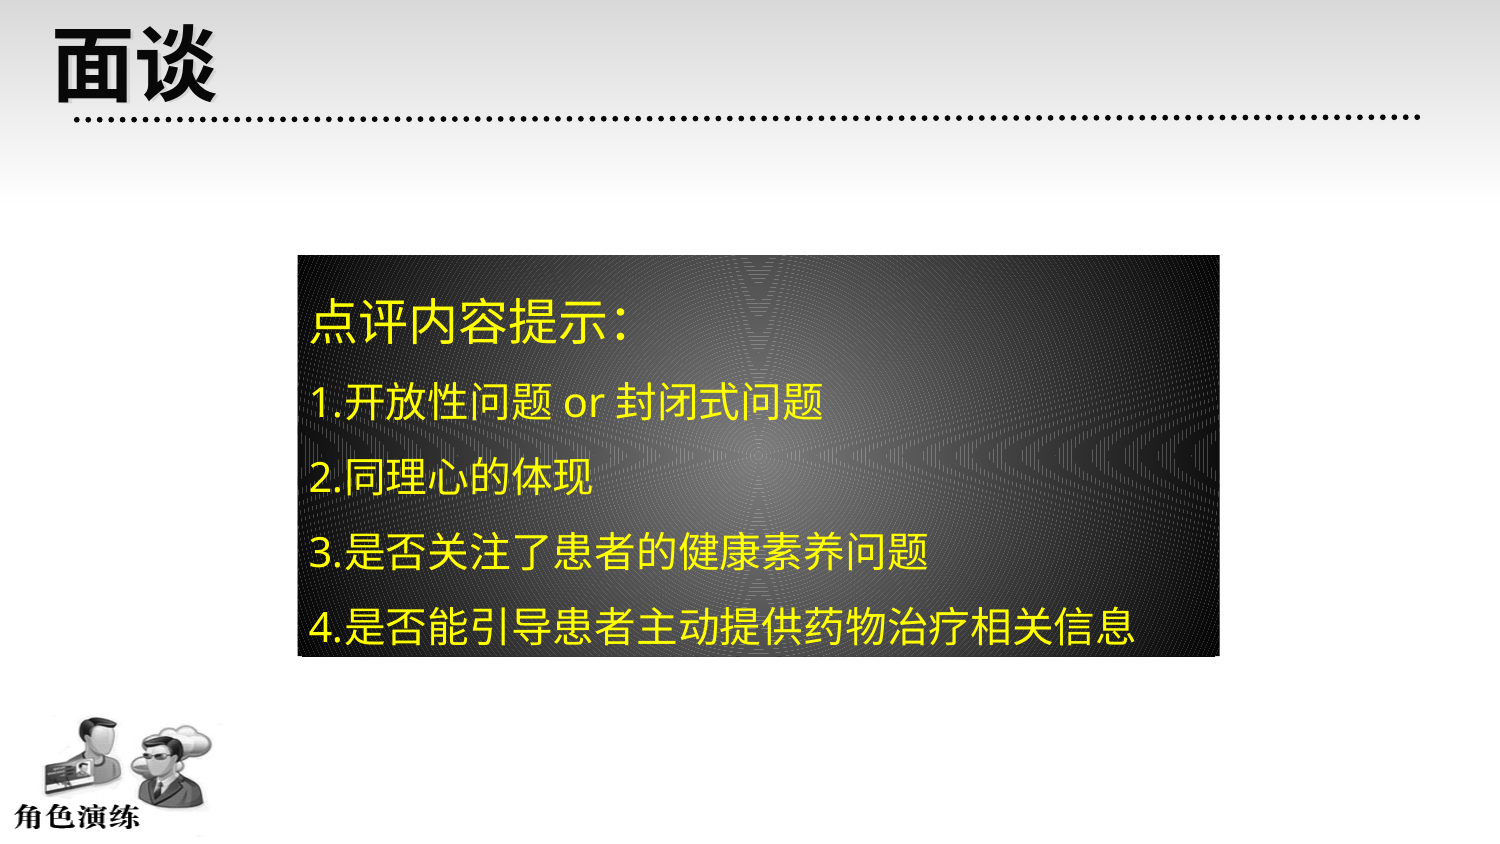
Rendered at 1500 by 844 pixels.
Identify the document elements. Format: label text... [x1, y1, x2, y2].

title 面谈 [35, 15, 1473, 108]
text_box 点评内容提示： 开放性问题or封闭式问题 同理心的体现 是否关注了患者的健康素养问题 是否能引导患者主动提供药物治疗相关信息 [297, 255, 1220, 657]
picture [2, 707, 226, 838]
